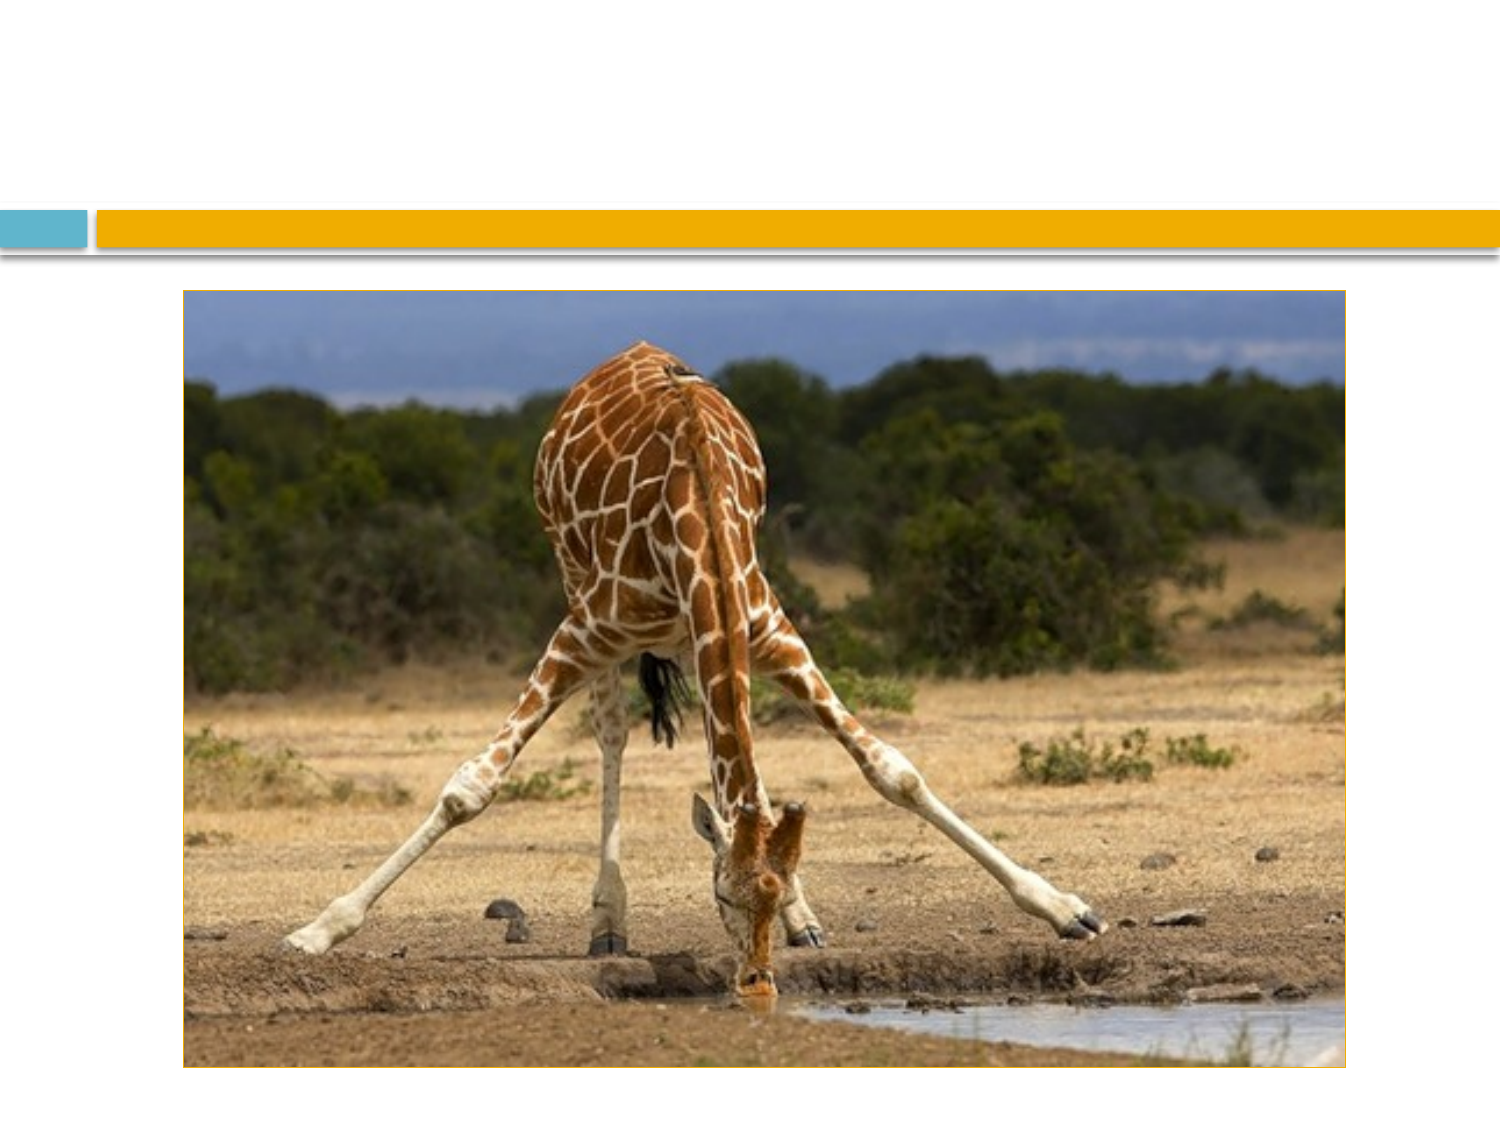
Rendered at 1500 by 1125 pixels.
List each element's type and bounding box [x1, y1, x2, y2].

list [182, 290, 1347, 1068]
